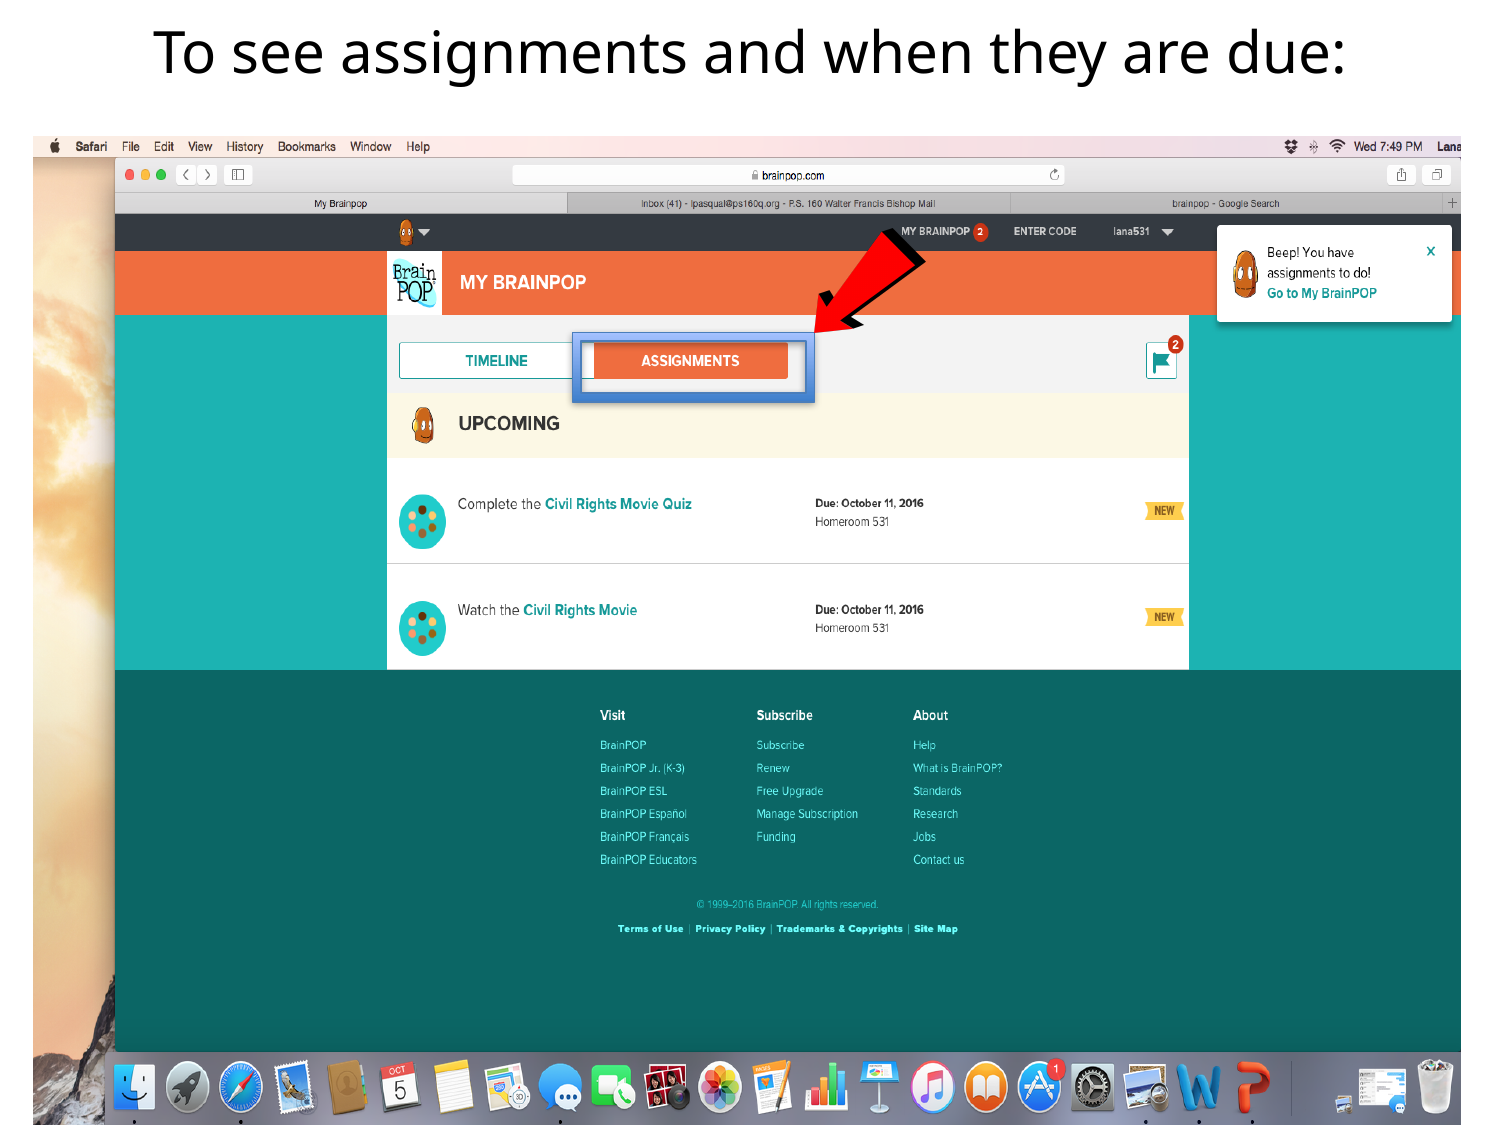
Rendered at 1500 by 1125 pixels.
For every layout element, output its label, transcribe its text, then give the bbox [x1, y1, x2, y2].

picture [33, 136, 1461, 1125]
title To see assignments and when they are due: [0, 0, 1500, 106]
